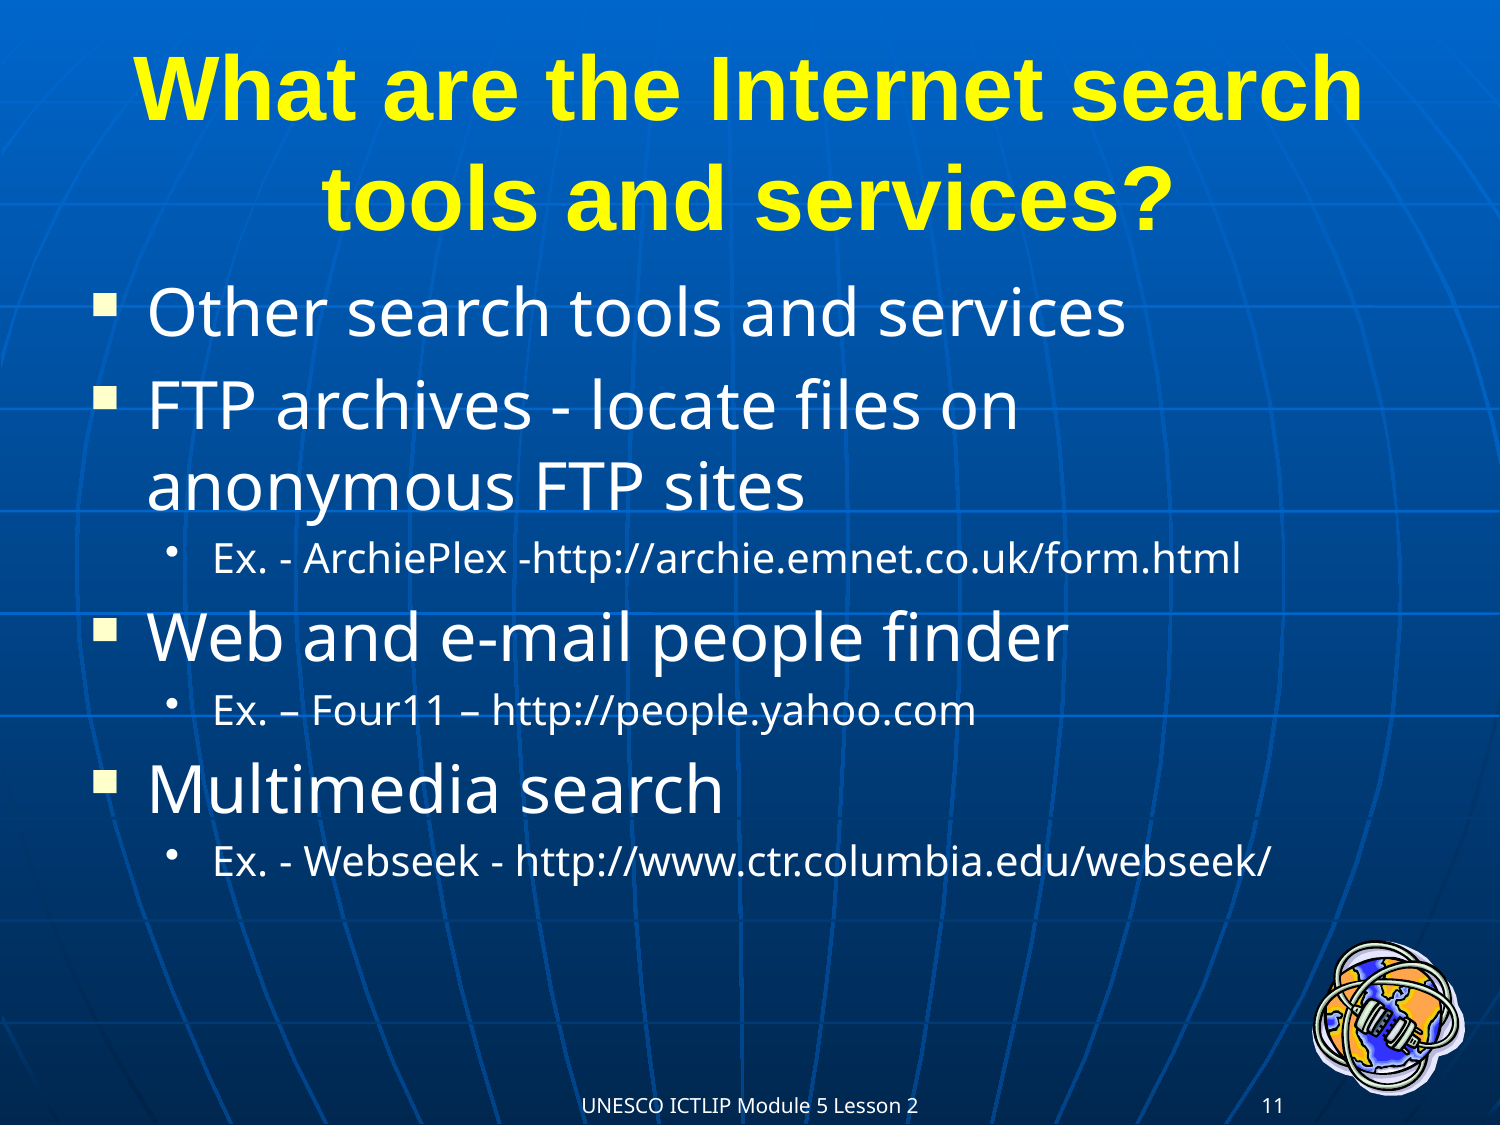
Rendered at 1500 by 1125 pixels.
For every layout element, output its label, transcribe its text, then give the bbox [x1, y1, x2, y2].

title What are the Internet search tools and services? [74, 45, 1426, 233]
slide_number 11 [1074, 1084, 1301, 1125]
list Other search tools and services FTP archives - locate files on anonymous FTP sites Ex. - ArchiePlex -http://archie.emnet.co.uk/form.html Web and e-mail people finder Ex. – Four11 – http://people.yahoo.com Multimedia search Ex. - Webseek - http://www.ctr.columbia.edu/webseek/ [74, 262, 1426, 1006]
footer UNESCO ICTLIP Module 5 Lesson 2 [512, 1084, 988, 1125]
